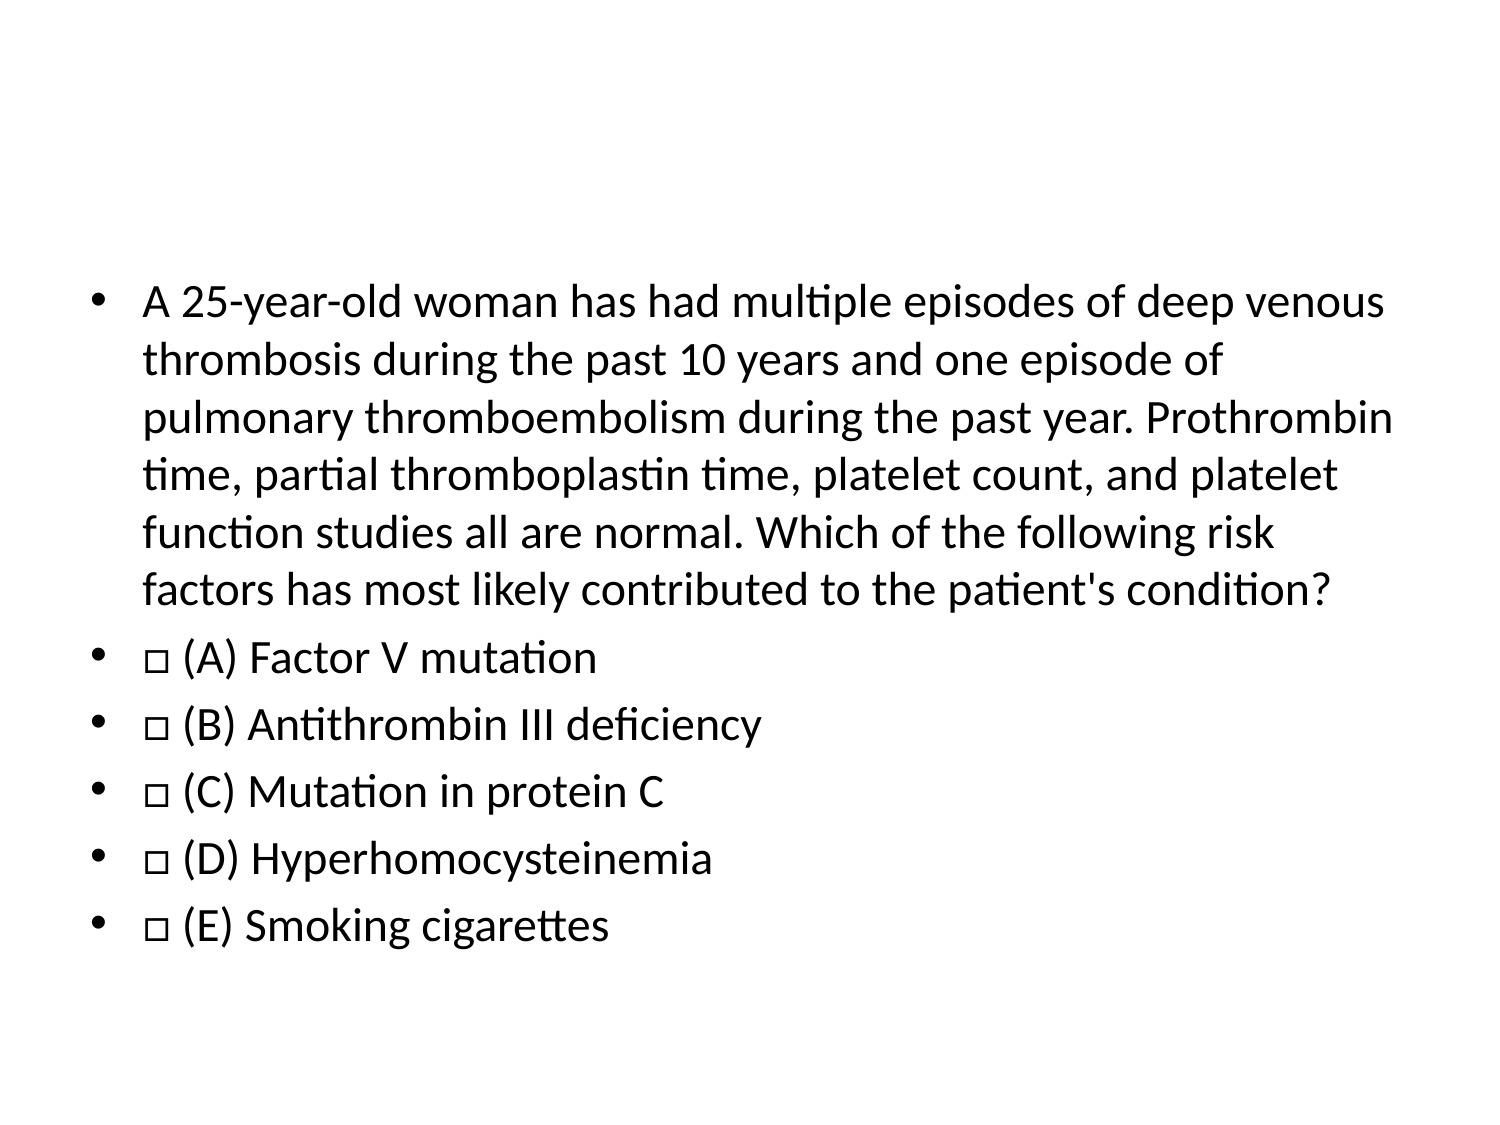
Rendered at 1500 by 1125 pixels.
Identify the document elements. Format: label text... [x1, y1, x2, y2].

list A 25-year-old woman has had multiple episodes of deep venous thrombosis during the past 10 years and one episode of pulmonary thromboembolism during the past year. Prothrombin time, partial thromboplastin time, platelet count, and platelet function studies all are normal. Which of the following risk factors has most likely contributed to the patient's condition? □ (A) Factor V mutation □ (B) Antithrombin III deficiency □ (C) Mutation in protein C □ (D) Hyperhomocysteinemia □ (E) Smoking cigarettes [75, 262, 1425, 1005]
